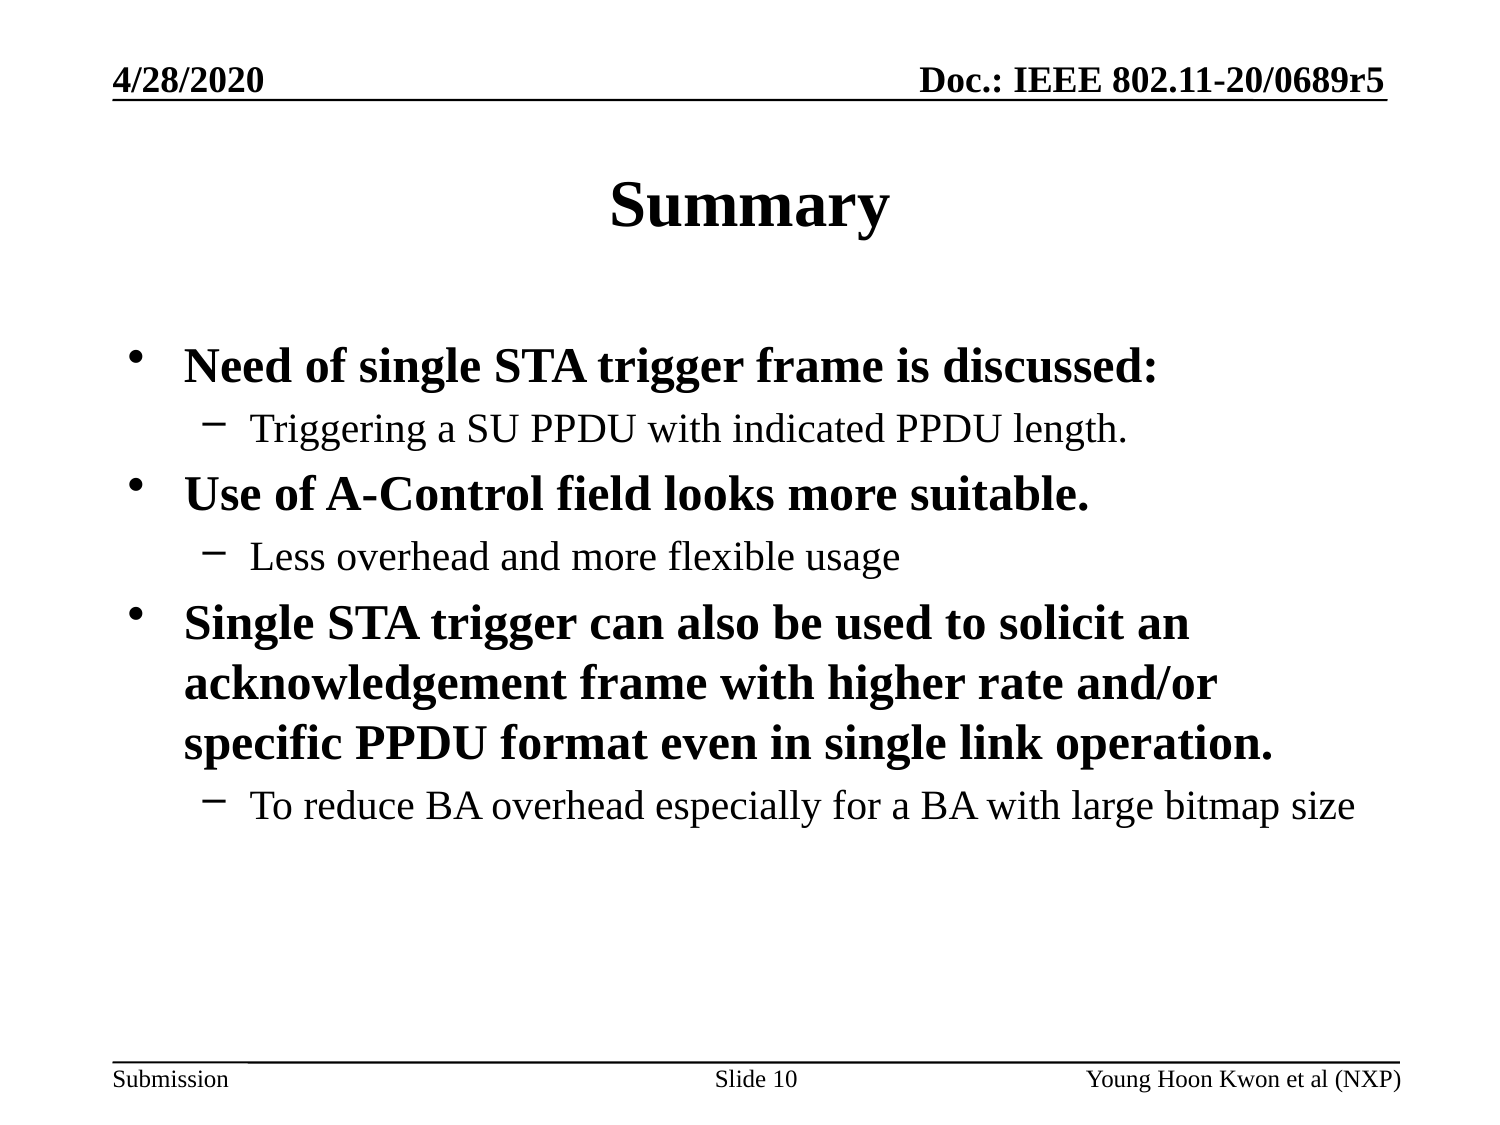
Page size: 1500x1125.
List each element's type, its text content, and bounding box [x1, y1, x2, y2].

list Need of single STA trigger frame is discussed: Triggering a SU PPDU with indicated PPDU length. Use of A-Control field looks more suitable. Less overhead and more flexible usage Single STA trigger can also be used to solicit an acknowledgement frame with higher rate and/or specific PPDU format even in single link operation. To reduce BA overhead especially for a BA with large bitmap size [112, 324, 1388, 1001]
footer Young Hoon Kwon et al (NXP) [1082, 1061, 1402, 1093]
title Summary [112, 112, 1388, 288]
slide_number Slide 10 [712, 1061, 800, 1093]
